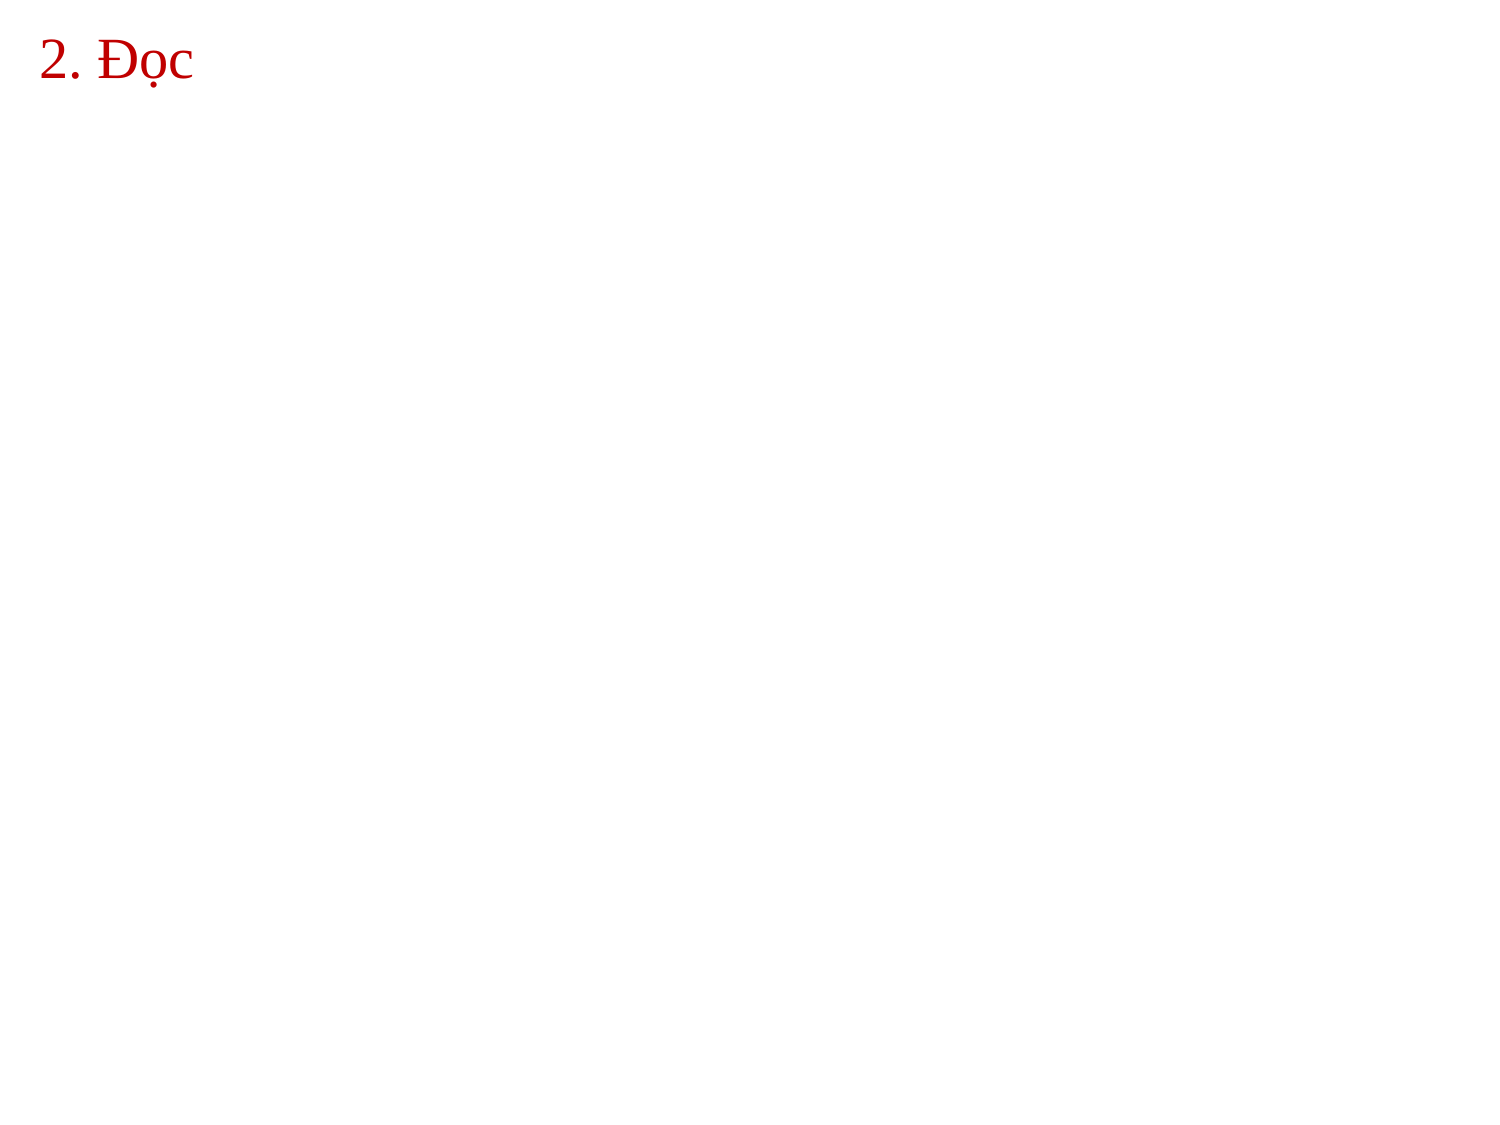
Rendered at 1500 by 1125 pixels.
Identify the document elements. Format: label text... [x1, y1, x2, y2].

text_box 2. Đọc [24, 12, 625, 238]
